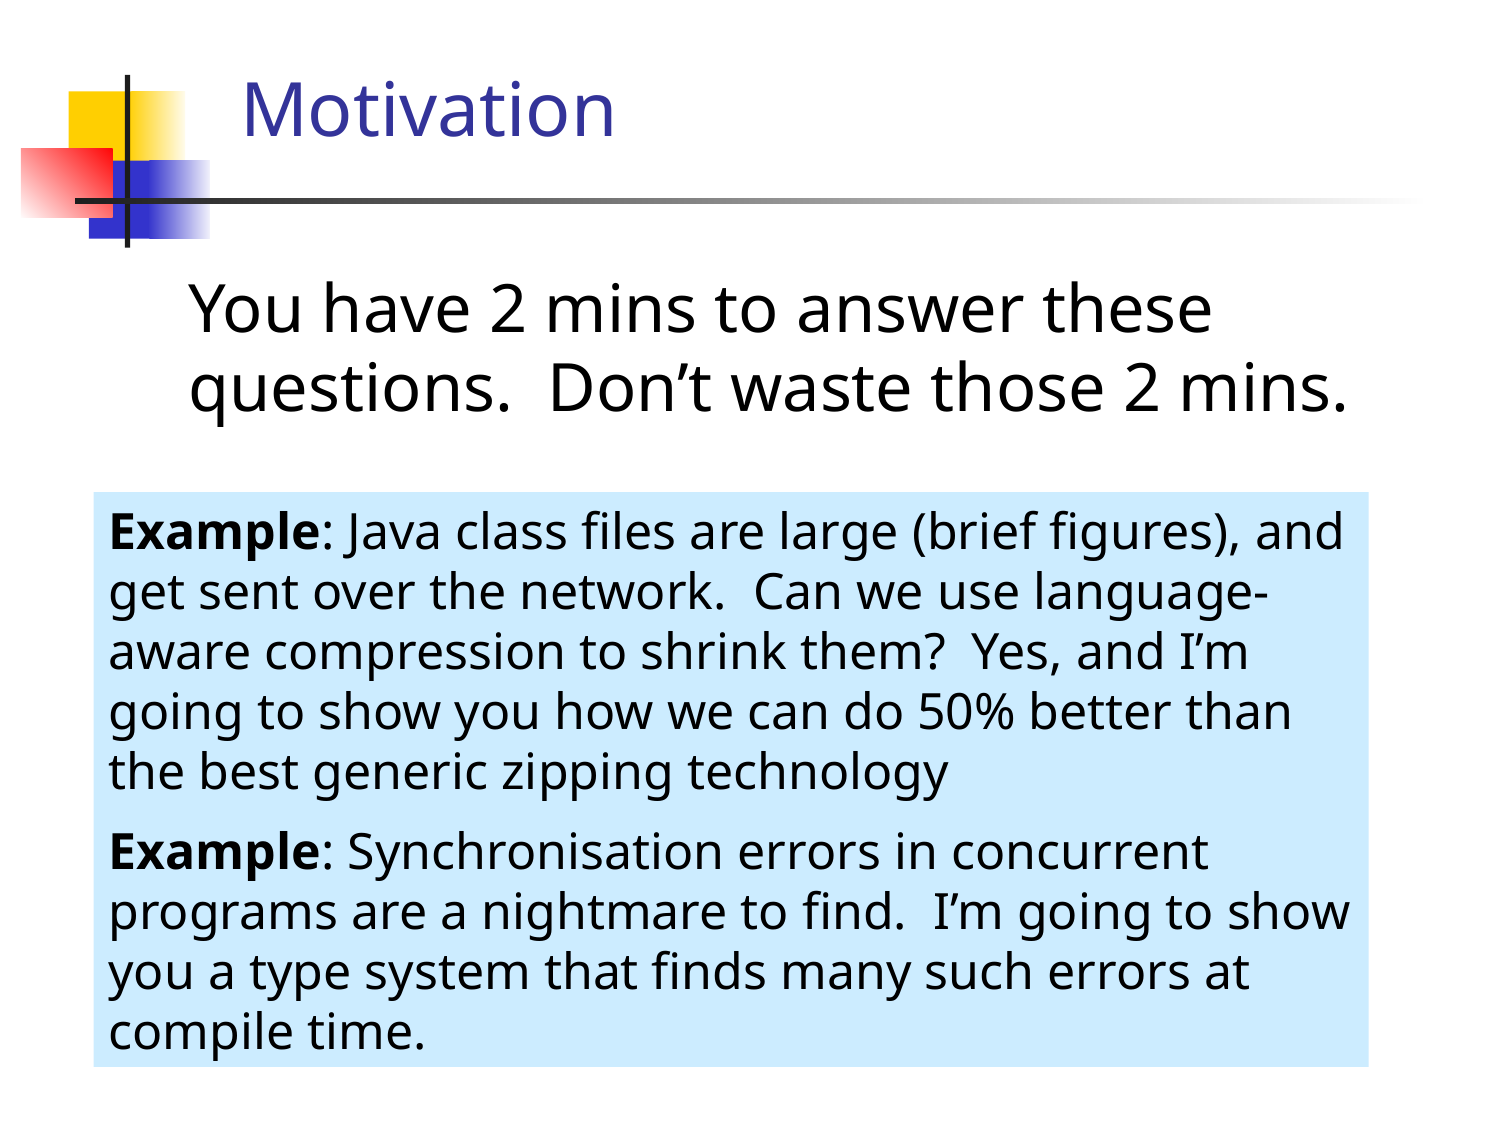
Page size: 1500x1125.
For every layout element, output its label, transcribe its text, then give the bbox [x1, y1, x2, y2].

list You have 2 mins to answer these questions. Don’t waste those 2 mins. [116, 257, 1468, 1021]
title Motivation [224, 12, 1500, 201]
text_box Example: Java class files are large (brief figures), and get sent over the network. Can we use language-aware compression to shrink them? Yes, and I’m going to show you how we can do 50% better than the best generic zipping technology Example: Synchronisation errors in concurrent programs are a nightmare to find. I’m going to show you a type system that finds many such errors at compile time. [93, 492, 1369, 1067]
